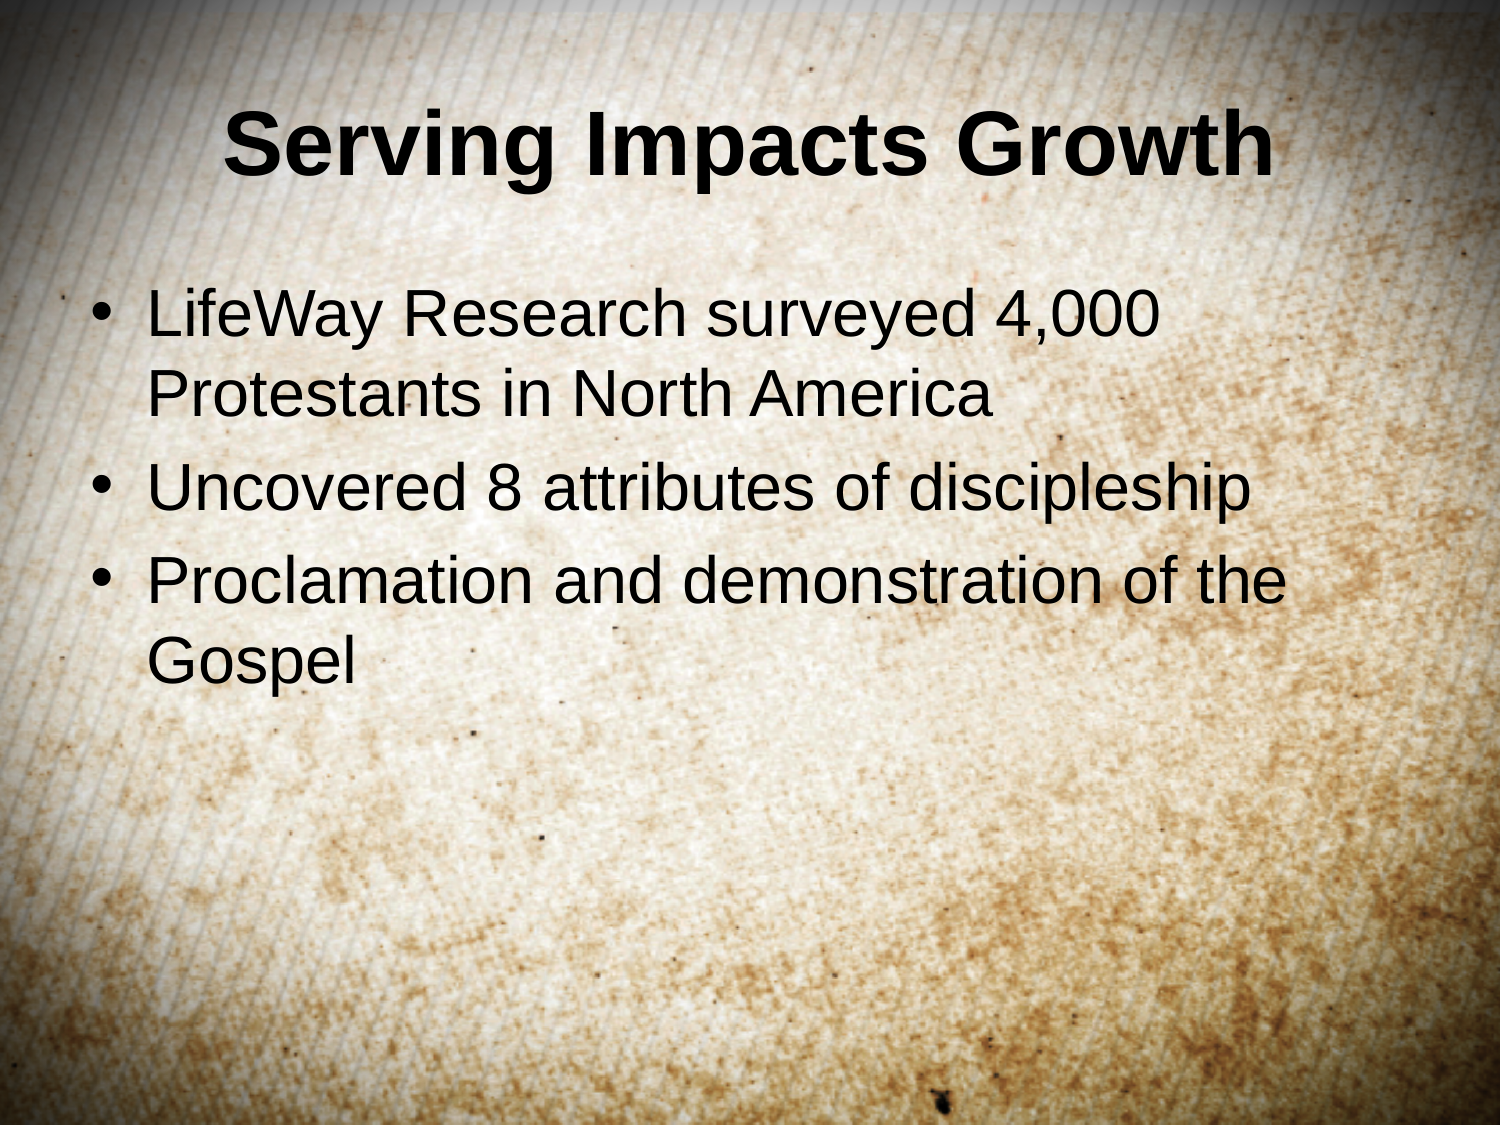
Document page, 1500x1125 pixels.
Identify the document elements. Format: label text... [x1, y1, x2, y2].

list LifeWay Research surveyed 4,000 Protestants in North America Uncovered 8 attributes of discipleship Proclamation and demonstration of the Gospel [75, 262, 1425, 1005]
picture [0, 0, 1500, 1125]
title Serving Impacts Growth [75, 45, 1425, 233]
